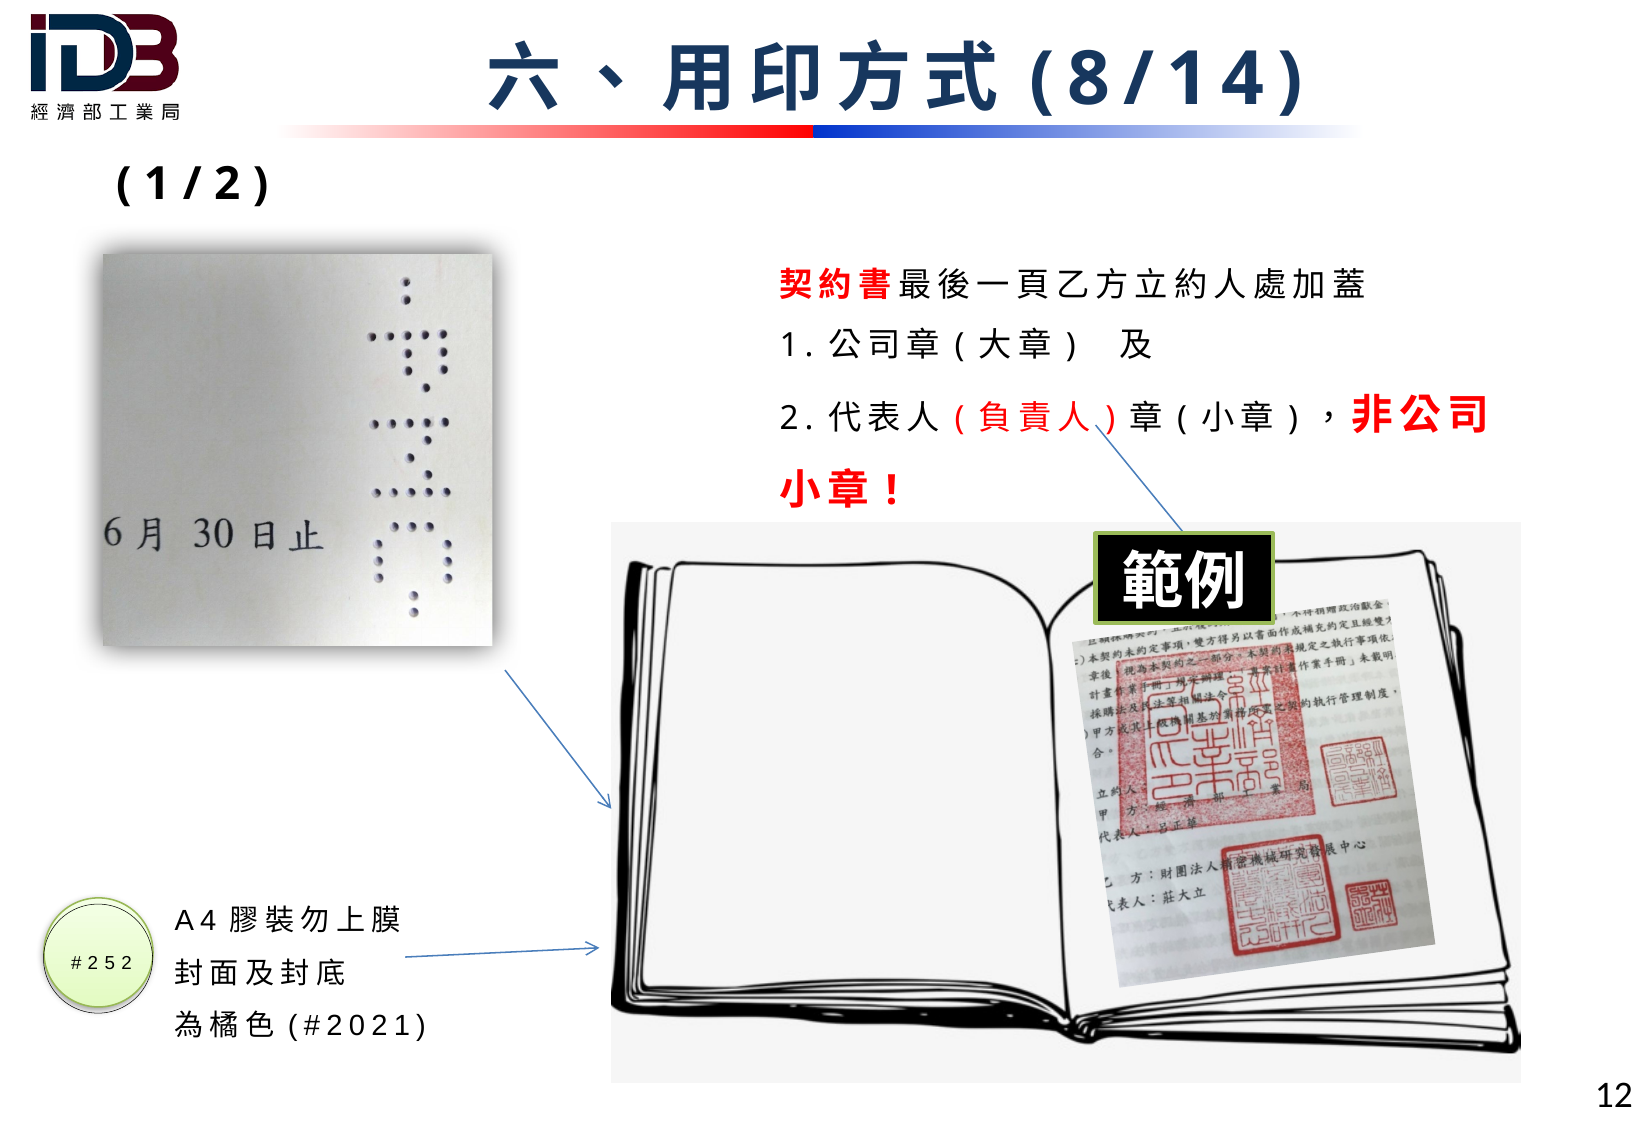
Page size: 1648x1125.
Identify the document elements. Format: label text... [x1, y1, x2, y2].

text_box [43, 897, 154, 1014]
picture [0, 0, 207, 132]
text_box A4膠裝勿上膜 封面及封底 為橘色(#2021) [159, 876, 473, 1049]
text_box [504, 669, 612, 810]
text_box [405, 947, 600, 958]
text_box 六、用印方式(8/14) [315, 10, 1474, 127]
text_box (1/2) [101, 146, 284, 217]
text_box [611, 235, 1545, 1083]
picture [102, 253, 493, 646]
